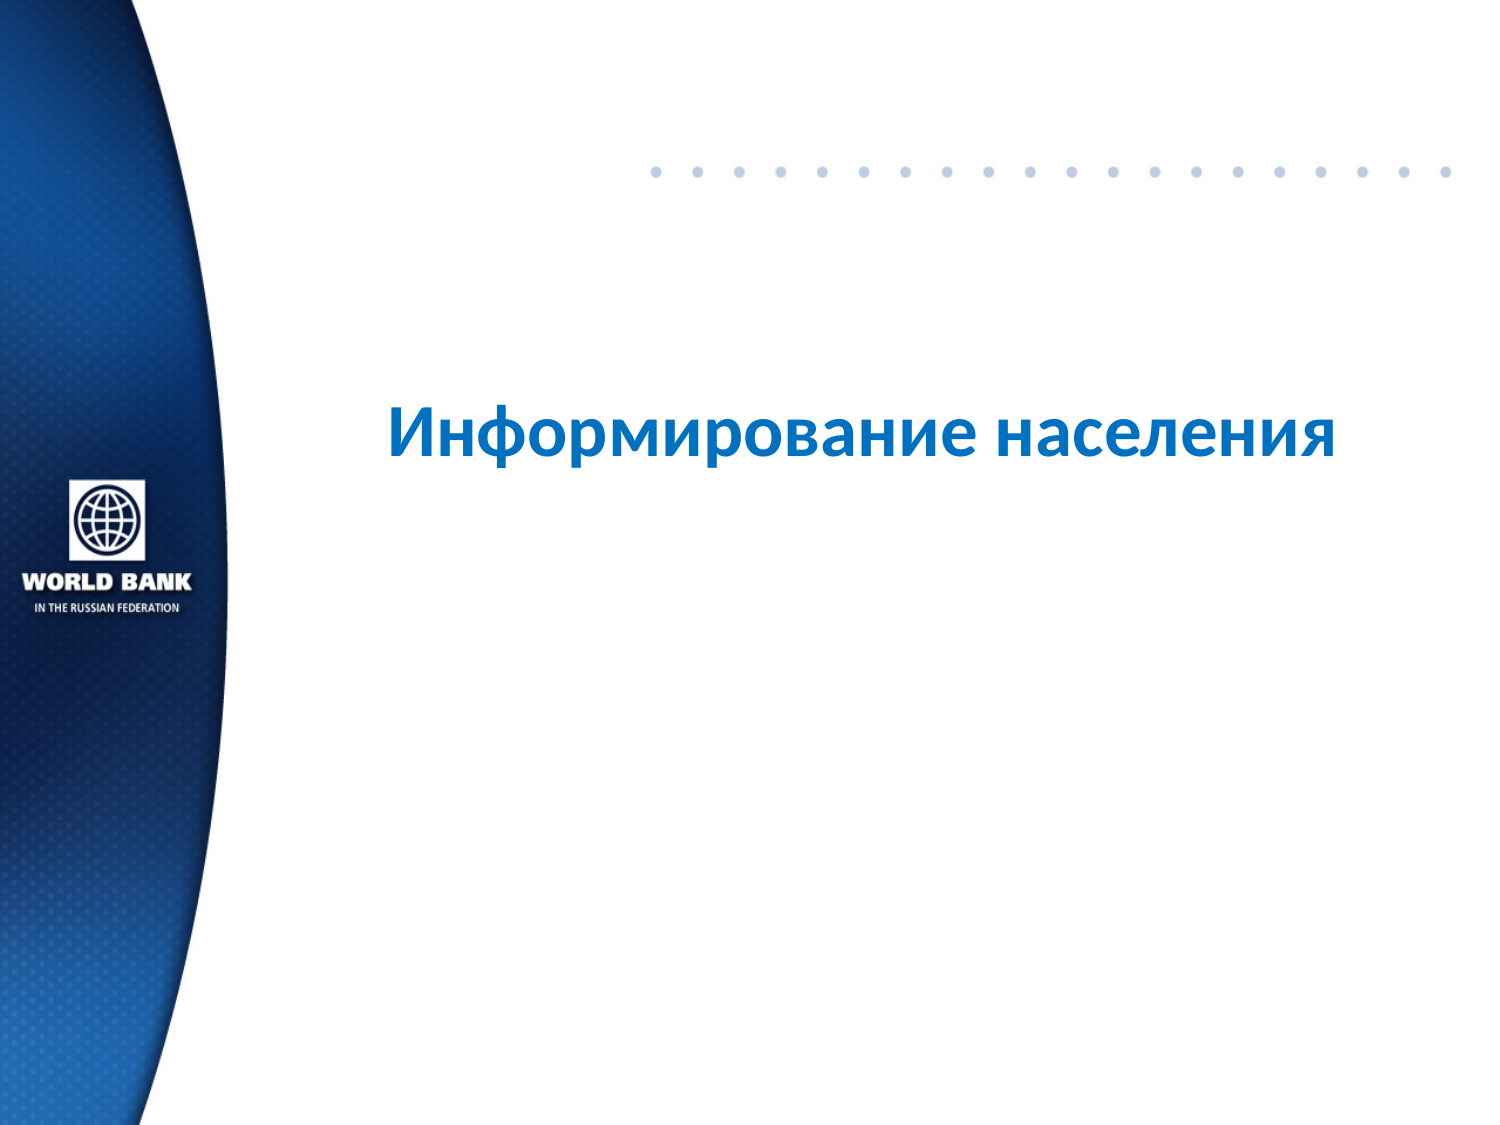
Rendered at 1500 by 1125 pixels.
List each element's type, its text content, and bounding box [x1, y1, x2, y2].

list Информирование населения [301, 373, 1425, 504]
picture [0, 0, 1500, 1125]
